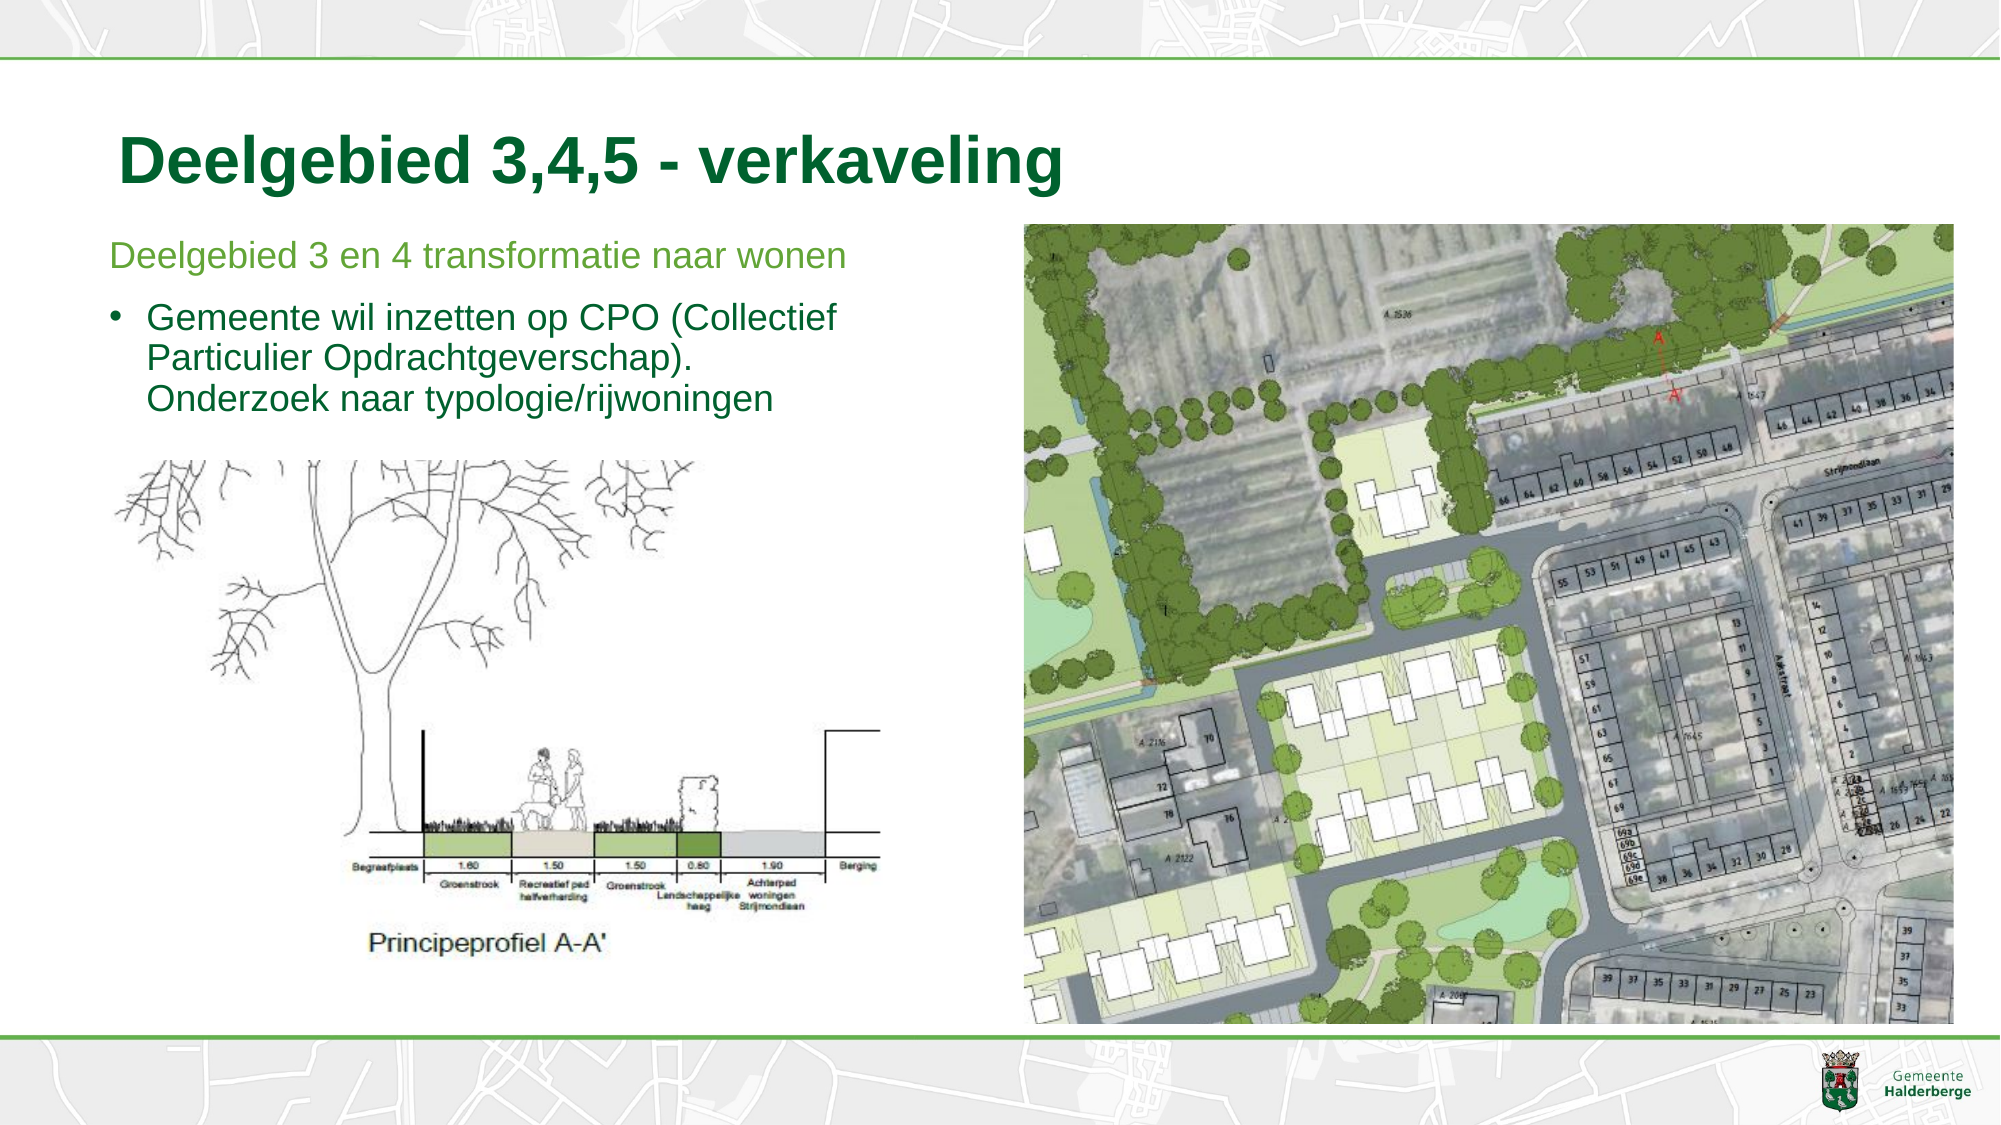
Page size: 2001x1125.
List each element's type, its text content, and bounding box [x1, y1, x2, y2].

text_box Deelgebied 3 en 4 transformatie naar wonen Gemeente wil inzetten op CPO (Collectief Particulier Opdrachtgeverschap). Onderzoek naar typologie/rijwoningen [94, 229, 885, 437]
title Deelgebied 3,4,5 - verkaveling [118, 94, 1880, 229]
picture [0, 0, 2000, 1125]
